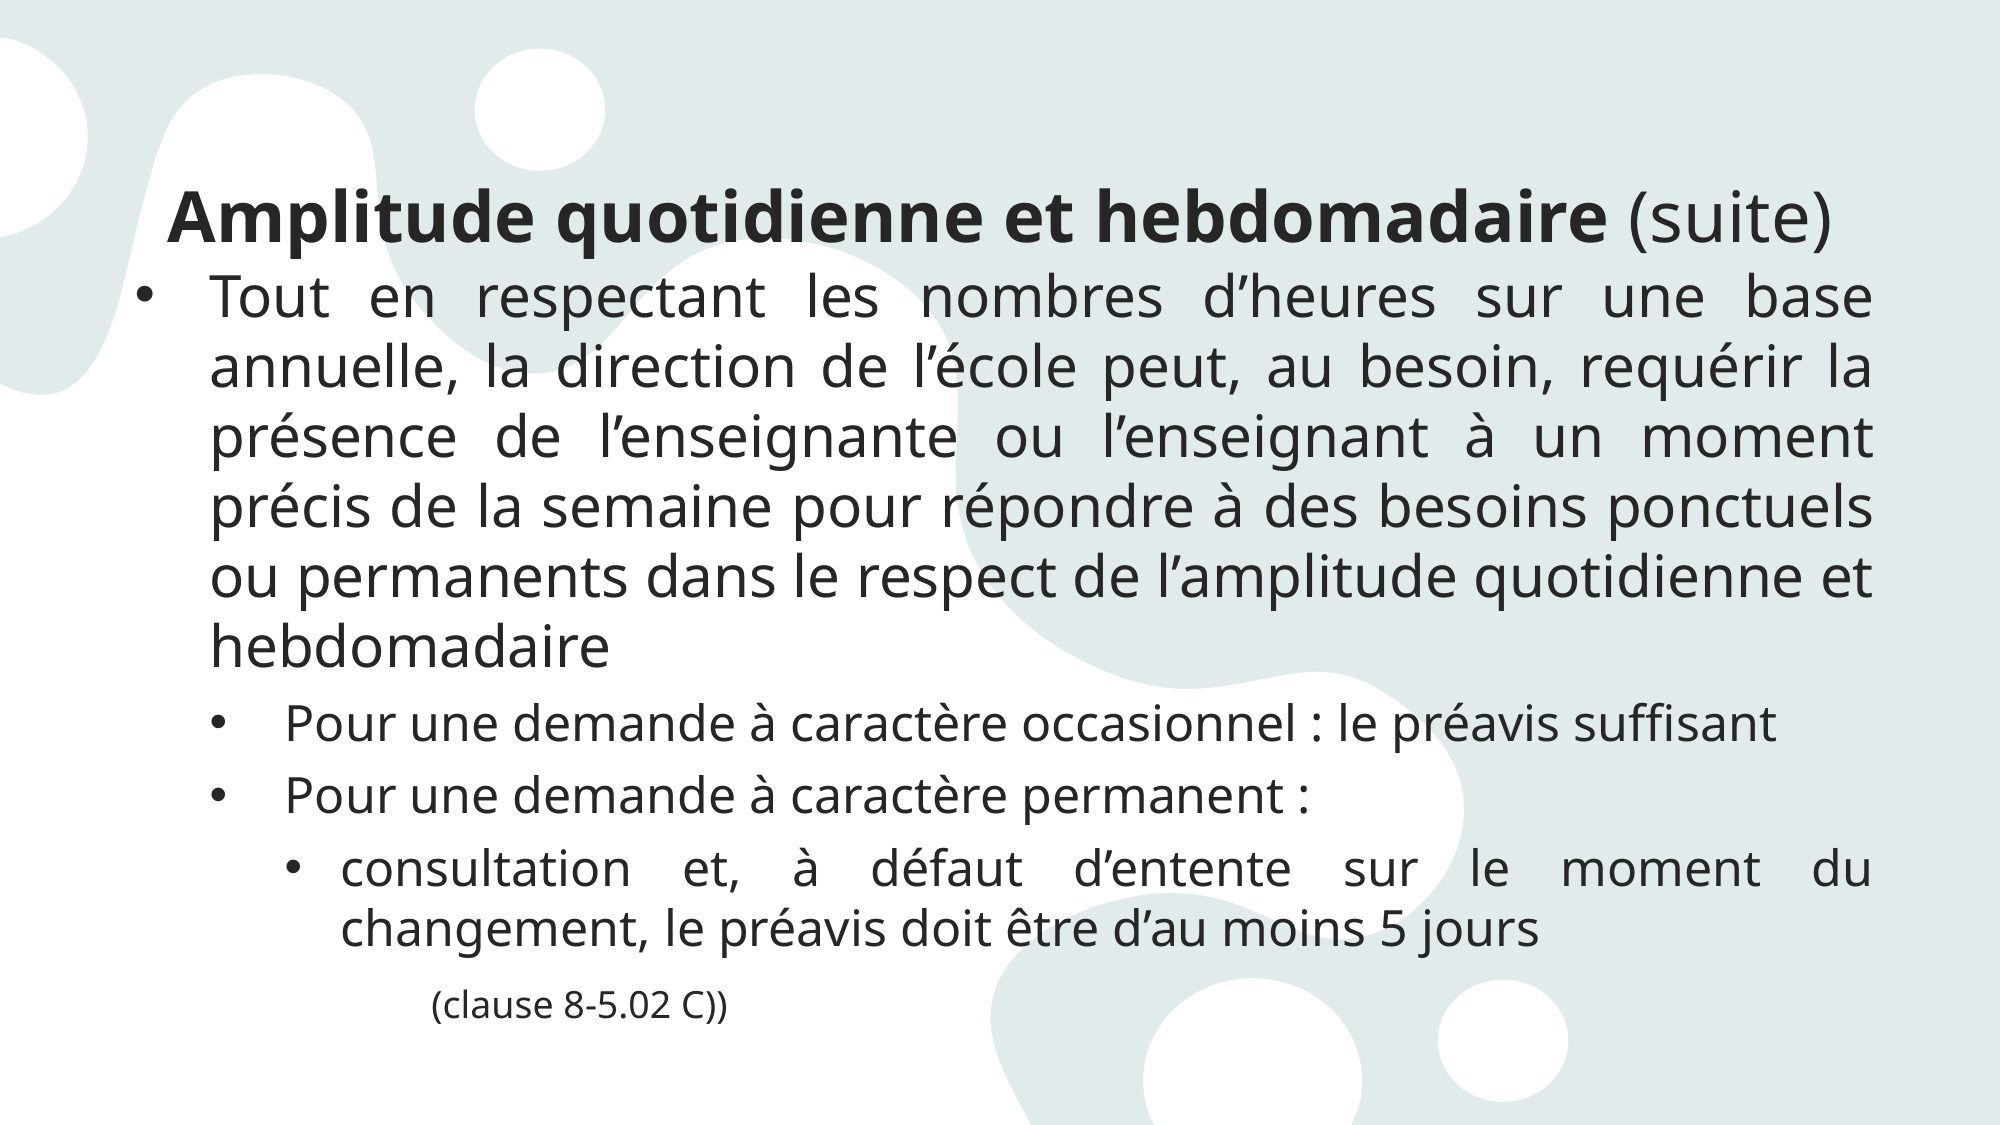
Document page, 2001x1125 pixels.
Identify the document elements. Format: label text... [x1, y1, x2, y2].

title Amplitude quotidienne et hebdomadaire (suite) [99, 91, 1900, 264]
text_box Tout en respectant les nombres d’heures sur une base annuelle, la direction de l’école peut, au besoin, requérir la présence de l’enseignante ou l’enseignant à un moment précis de la semaine pour répondre à des besoins ponctuels ou permanents dans le respect de l’amplitude quotidienne et hebdomadaire Pour une demande à caractère occasionnel : le préavis suffisant Pour une demande à caractère permanent : consultation et, à défaut d’entente sur le moment du changement, le préavis doit être d’au moins 5 jours (clause 8-5.02 C)) [119, 251, 1890, 1037]
